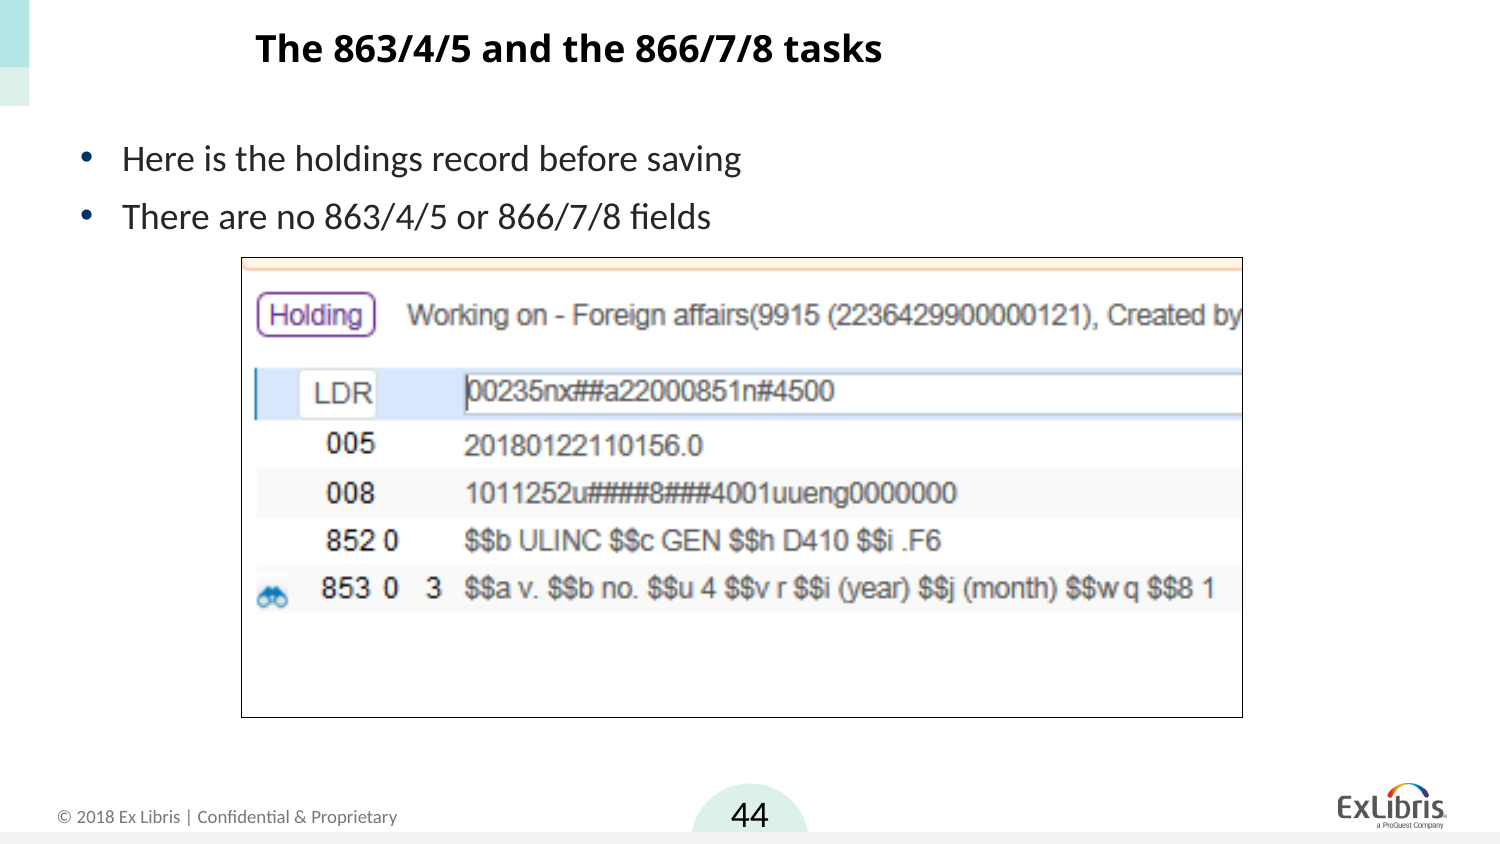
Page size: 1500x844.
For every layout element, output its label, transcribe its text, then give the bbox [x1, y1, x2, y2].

picture [1338, 783, 1447, 829]
picture [241, 257, 1244, 718]
text_box 44 [716, 783, 784, 843]
text_box The 863/4/5 and the 866/7/8 tasks [243, 14, 1257, 81]
list Here is the holdings record before saving There are no 863/4/5 or 866/7/8 fields [64, 126, 1447, 780]
